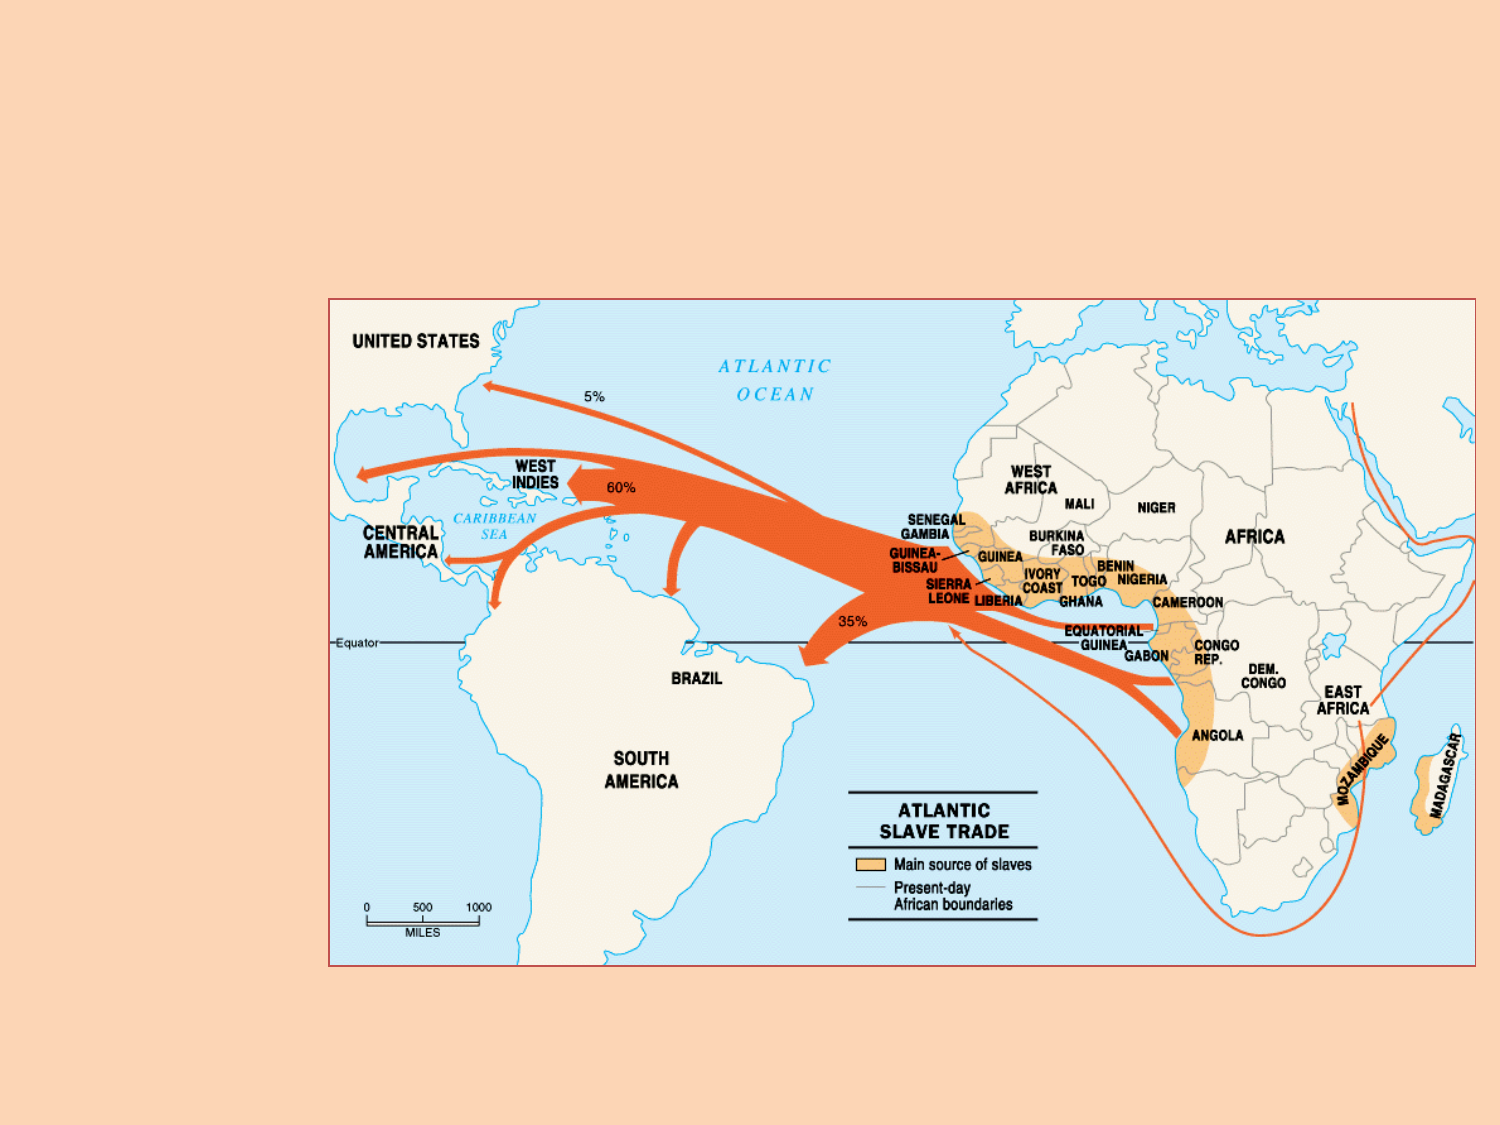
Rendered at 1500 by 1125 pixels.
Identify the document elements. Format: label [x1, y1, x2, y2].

picture [329, 299, 1476, 966]
